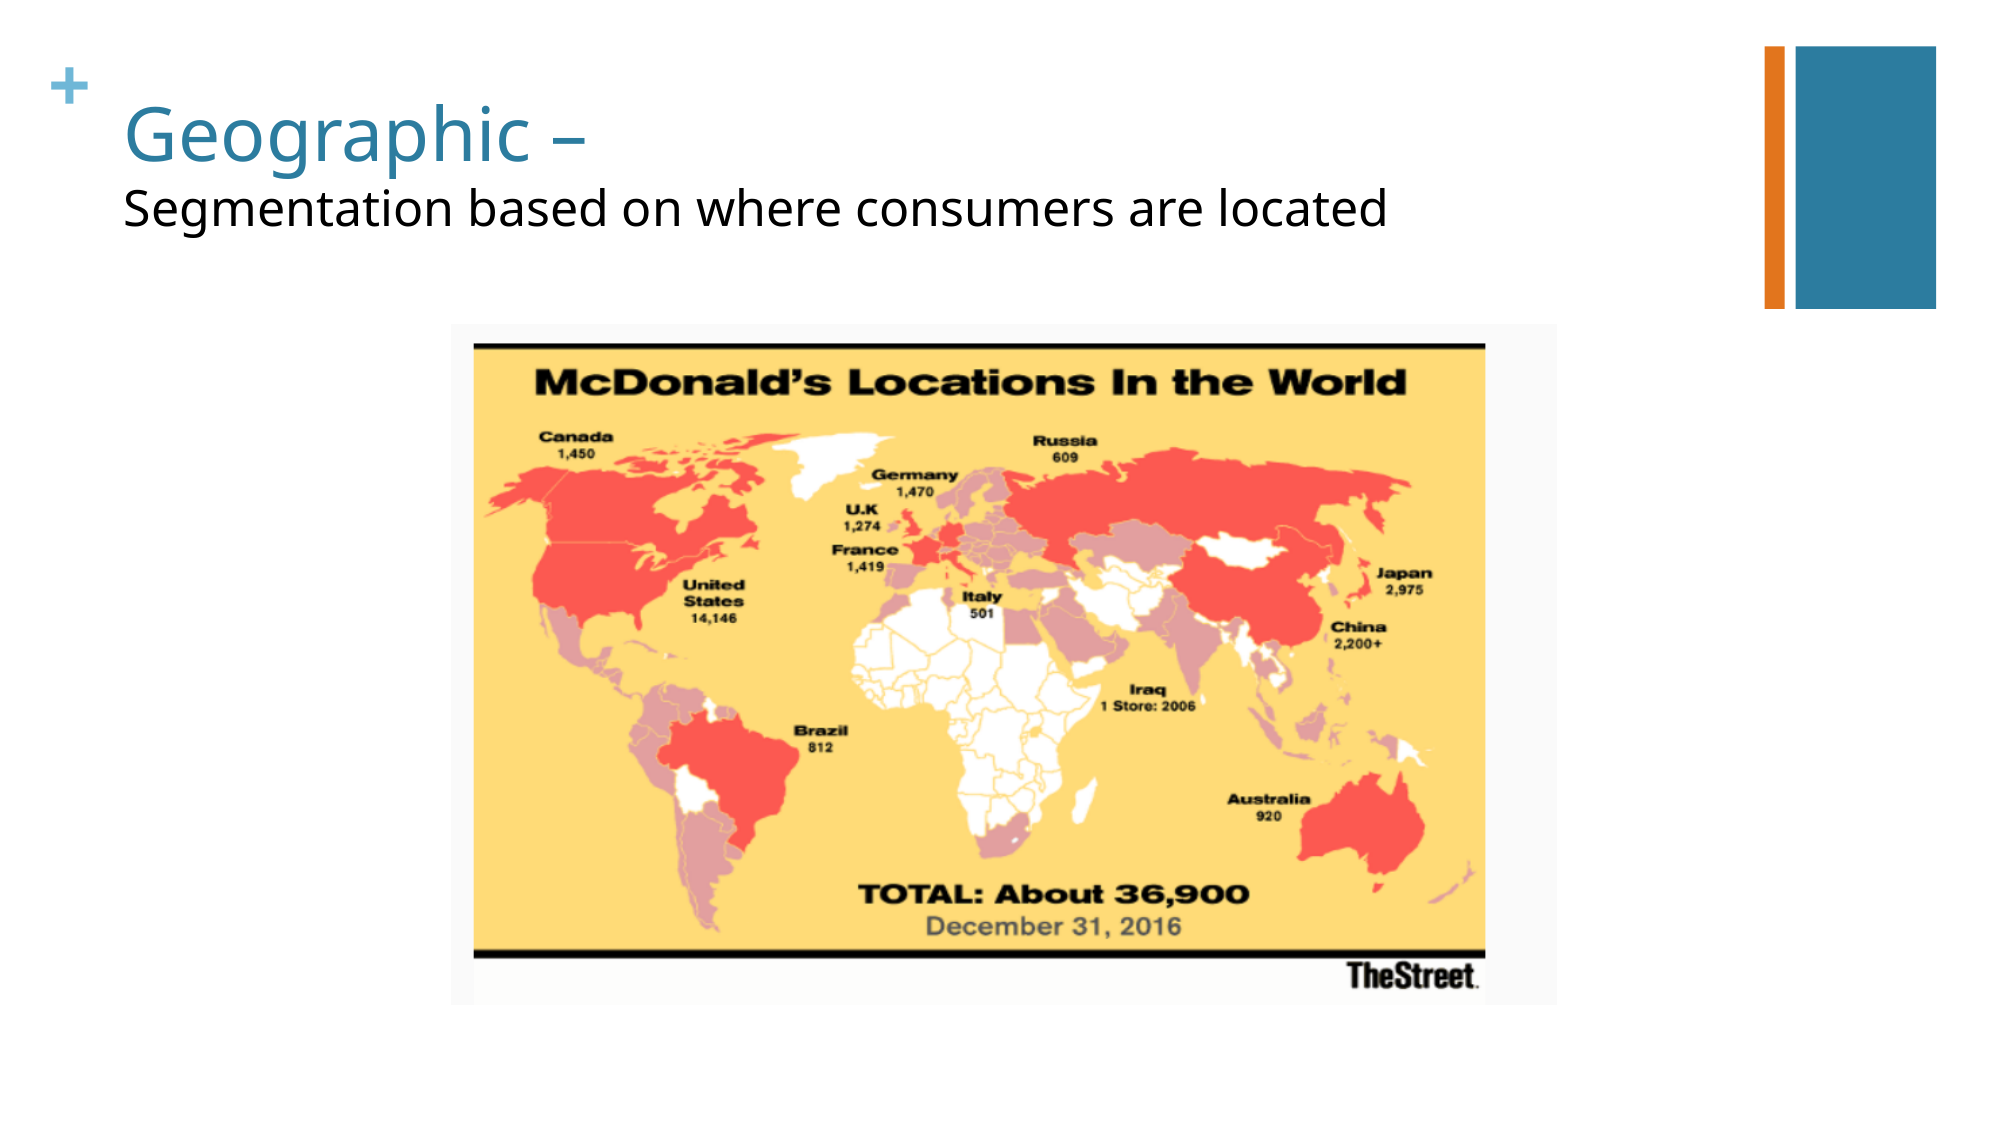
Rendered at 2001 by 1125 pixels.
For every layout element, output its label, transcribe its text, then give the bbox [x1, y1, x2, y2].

title Geographic – Segmentation based on where consumers are located [109, 79, 1762, 263]
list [451, 324, 1557, 1006]
